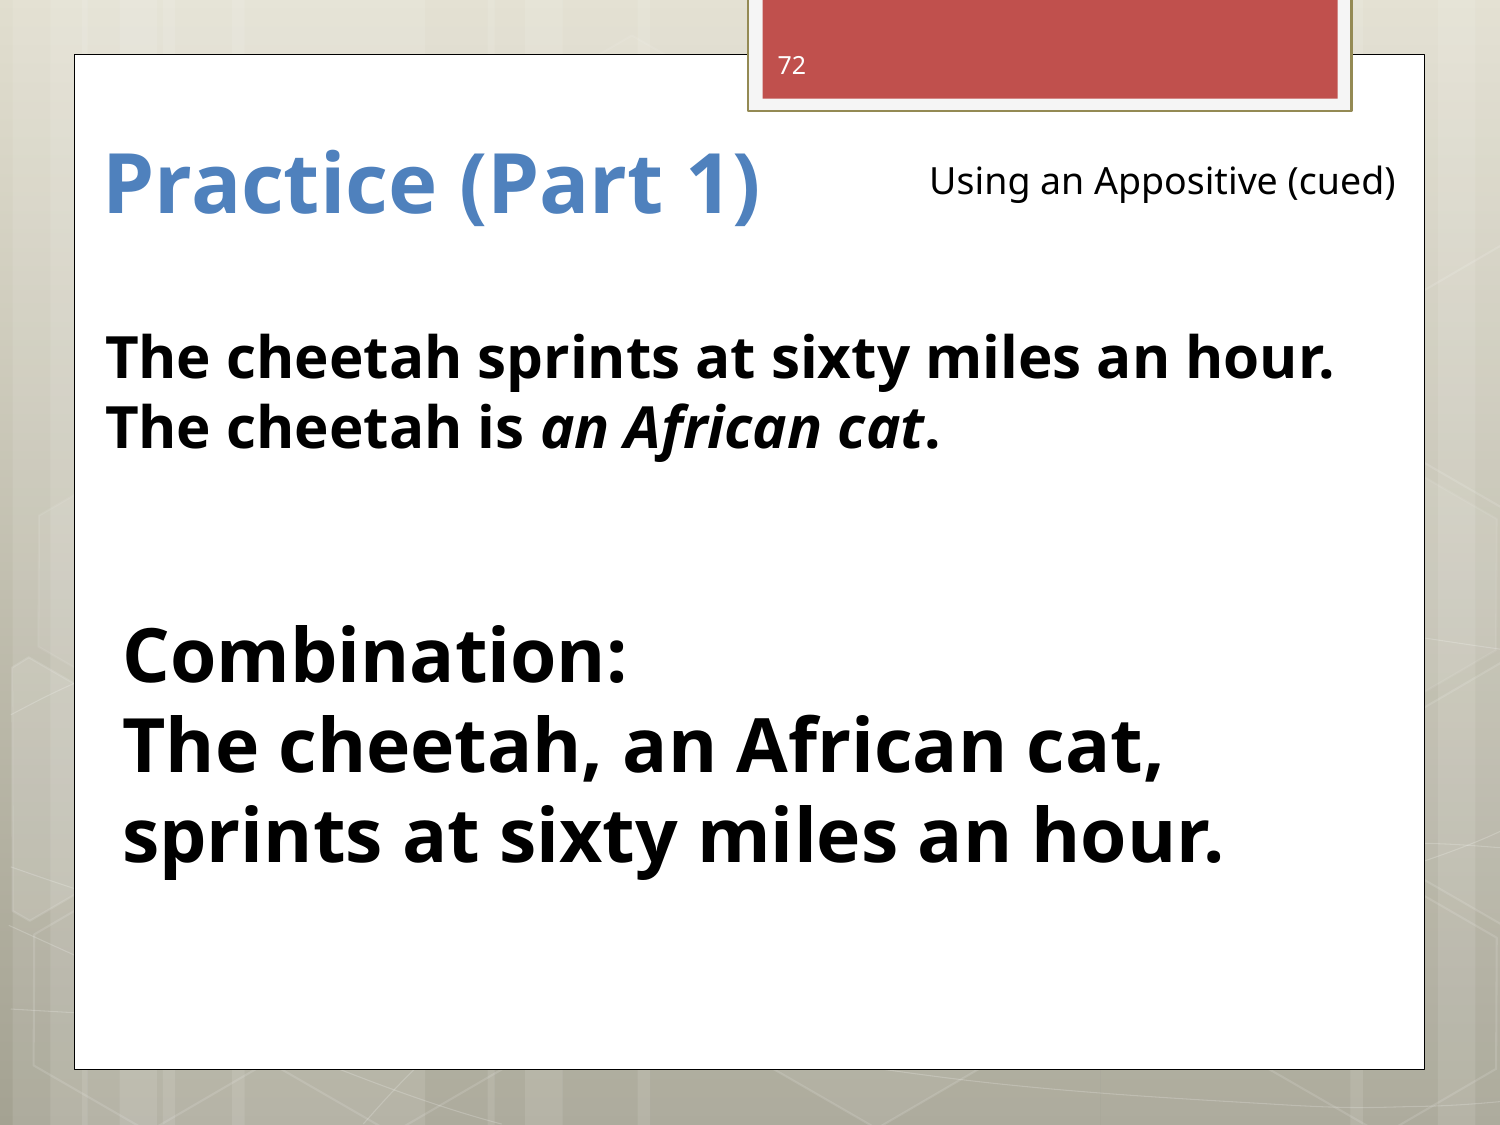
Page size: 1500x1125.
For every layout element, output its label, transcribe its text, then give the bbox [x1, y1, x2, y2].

text_box Combination: The cheetah, an African cat, sprints at sixty miles an hour. [107, 599, 1371, 885]
text_box The cheetah sprints at sixty miles an hour. The cheetah is an African cat. [90, 312, 1351, 468]
title Practice (Part 1) [87, 50, 1324, 238]
text_box Using an Appositive (cued) [914, 149, 1412, 210]
slide_number 72 [762, 36, 982, 97]
